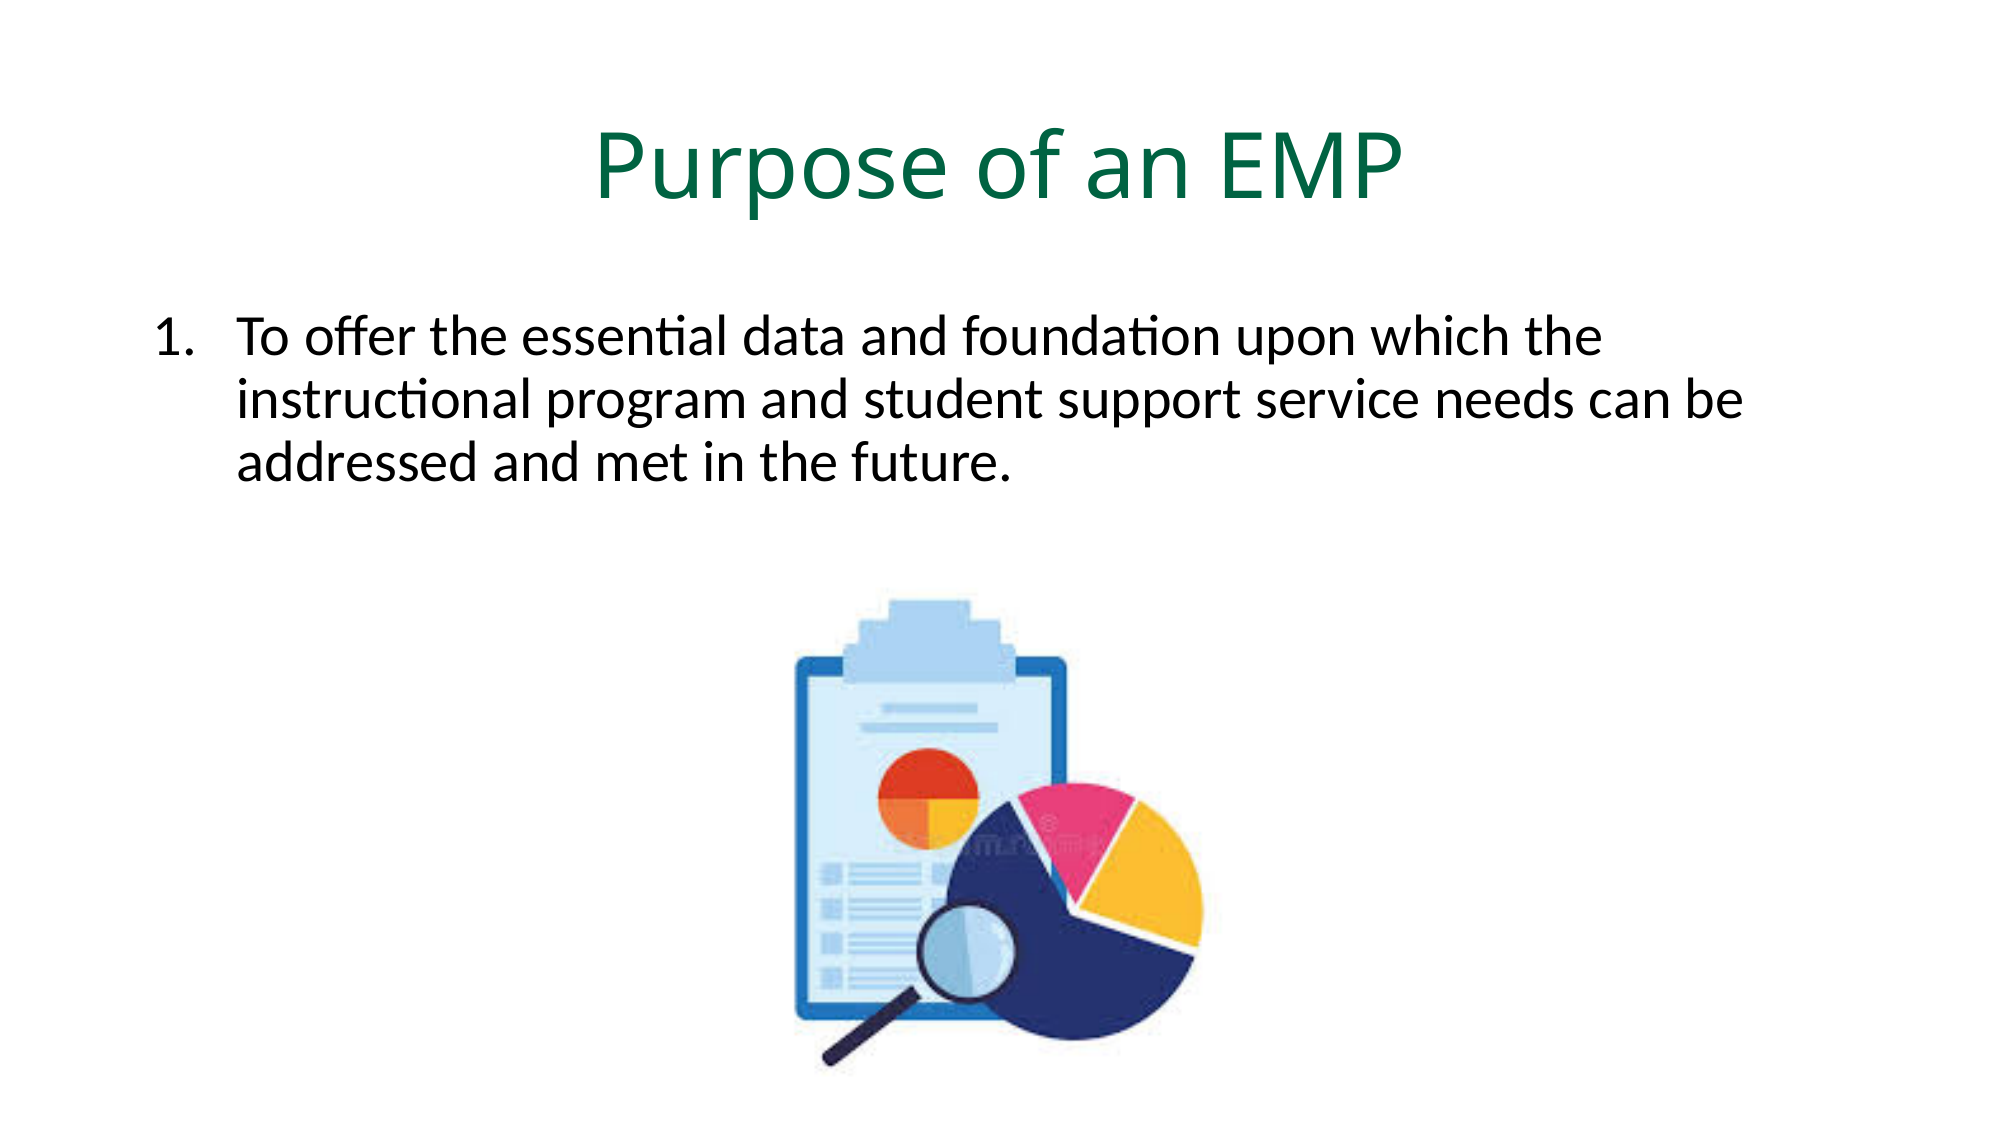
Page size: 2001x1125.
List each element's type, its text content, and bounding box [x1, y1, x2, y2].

title Purpose of an EMP [137, 59, 1863, 278]
picture [714, 548, 1286, 1120]
list To offer the essential data and foundation upon which the instructional program and student support service needs can be addressed and met in the future. [137, 297, 1863, 529]
